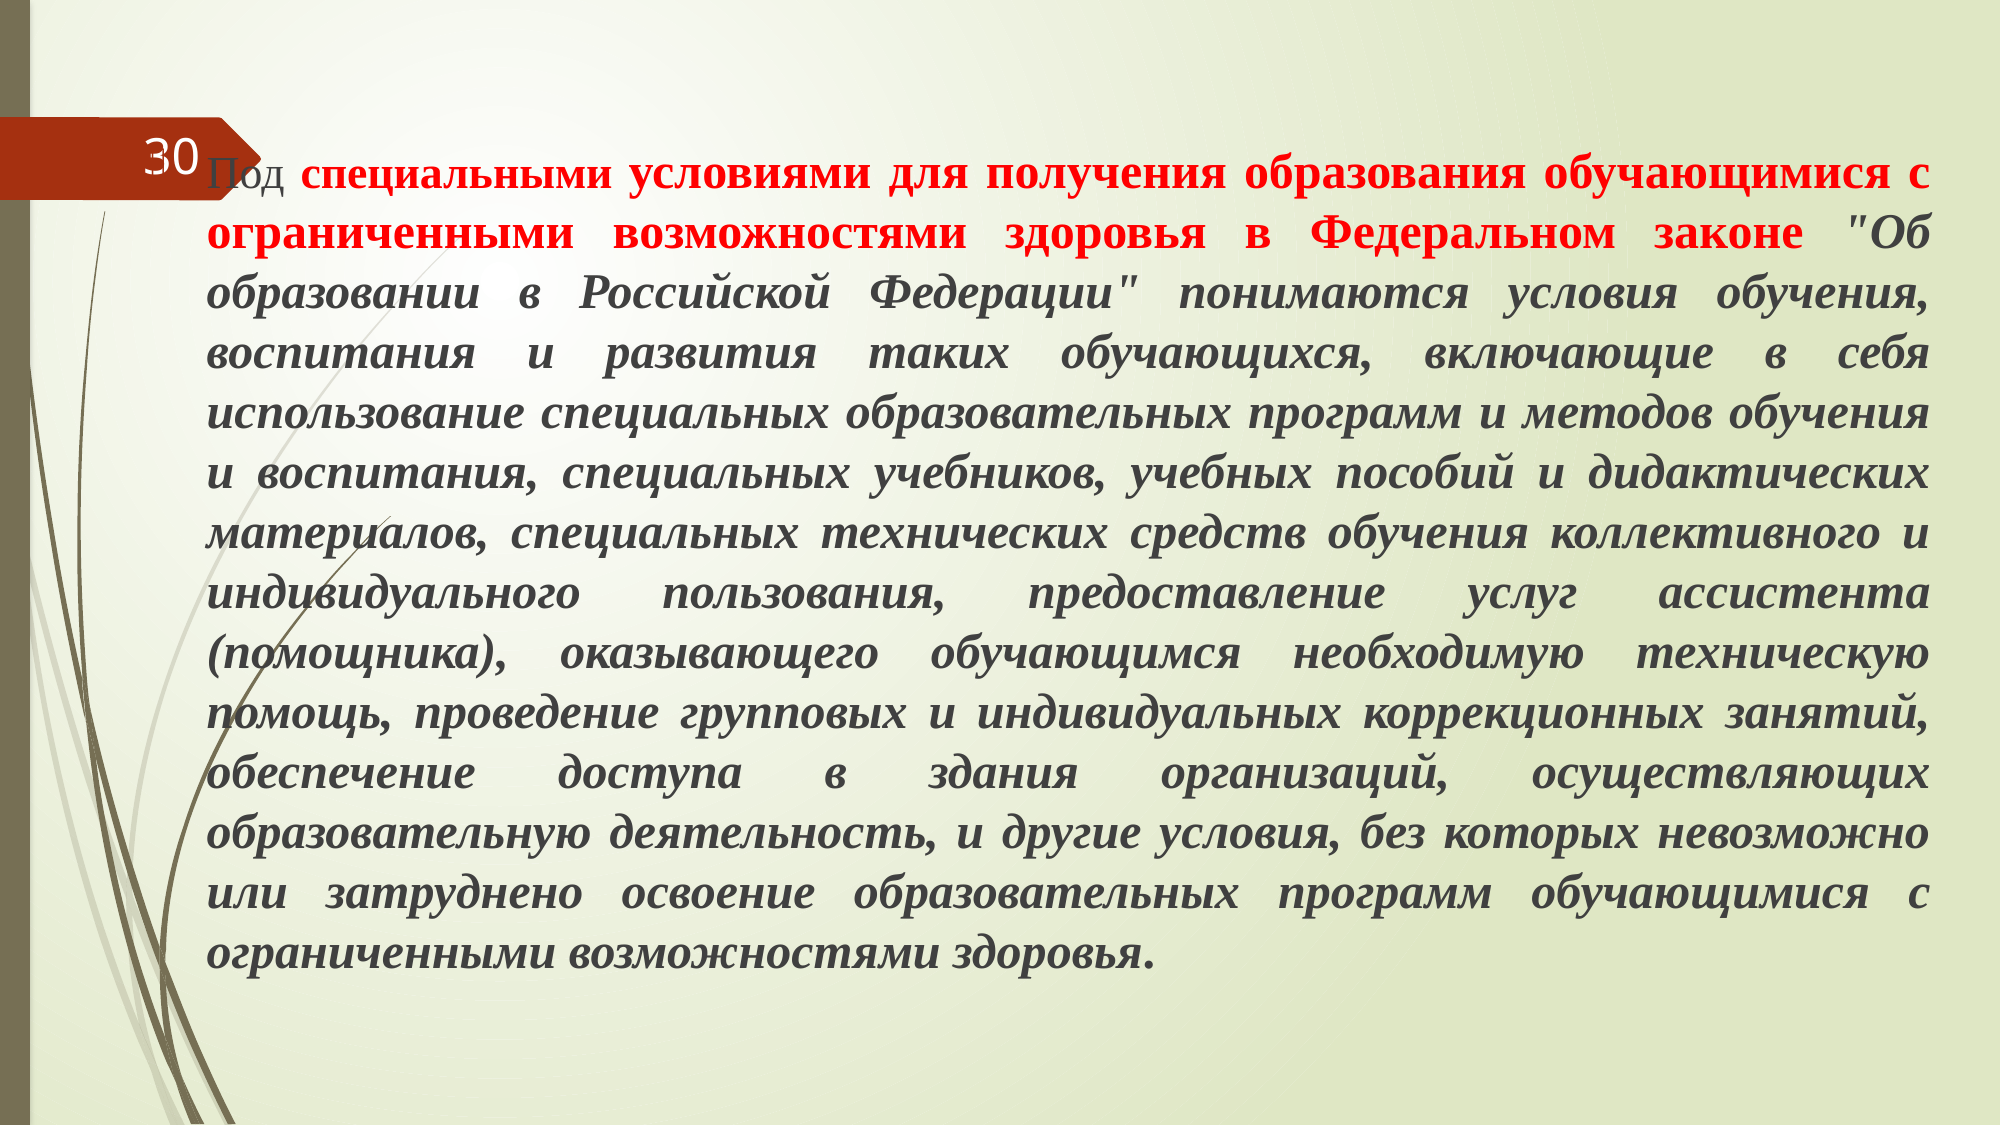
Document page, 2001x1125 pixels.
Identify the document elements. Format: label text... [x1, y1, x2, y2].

slide_number 30 [87, 129, 216, 190]
list Под специальными условиями для получения образования обучающимися с ограниченными возможностями здоровья в Федеральном законе "Об образовании в Российской Федерации" понимаются условия обучения, воспитания и развития таких обучающихся, включающие в себя использование специальных образовательных программ и методов обучения и воспитания, специальных учебников, учебных пособий и дидактических материалов, специальных технических средств обучения коллективного и индивидуального пользования, предоставление услуг ассистента (помощника), оказывающего обучающимся необходимую техническую помощь, проведение групповых и индивидуальных коррекционных занятий, обеспечение доступа в здания организаций, осуществляющих образовательную деятельность, и другие условия, без которых невозможно или затруднено освоение образовательных программ обучающимися с ограниченными возможностями здоровья. [135, 131, 1946, 1028]
